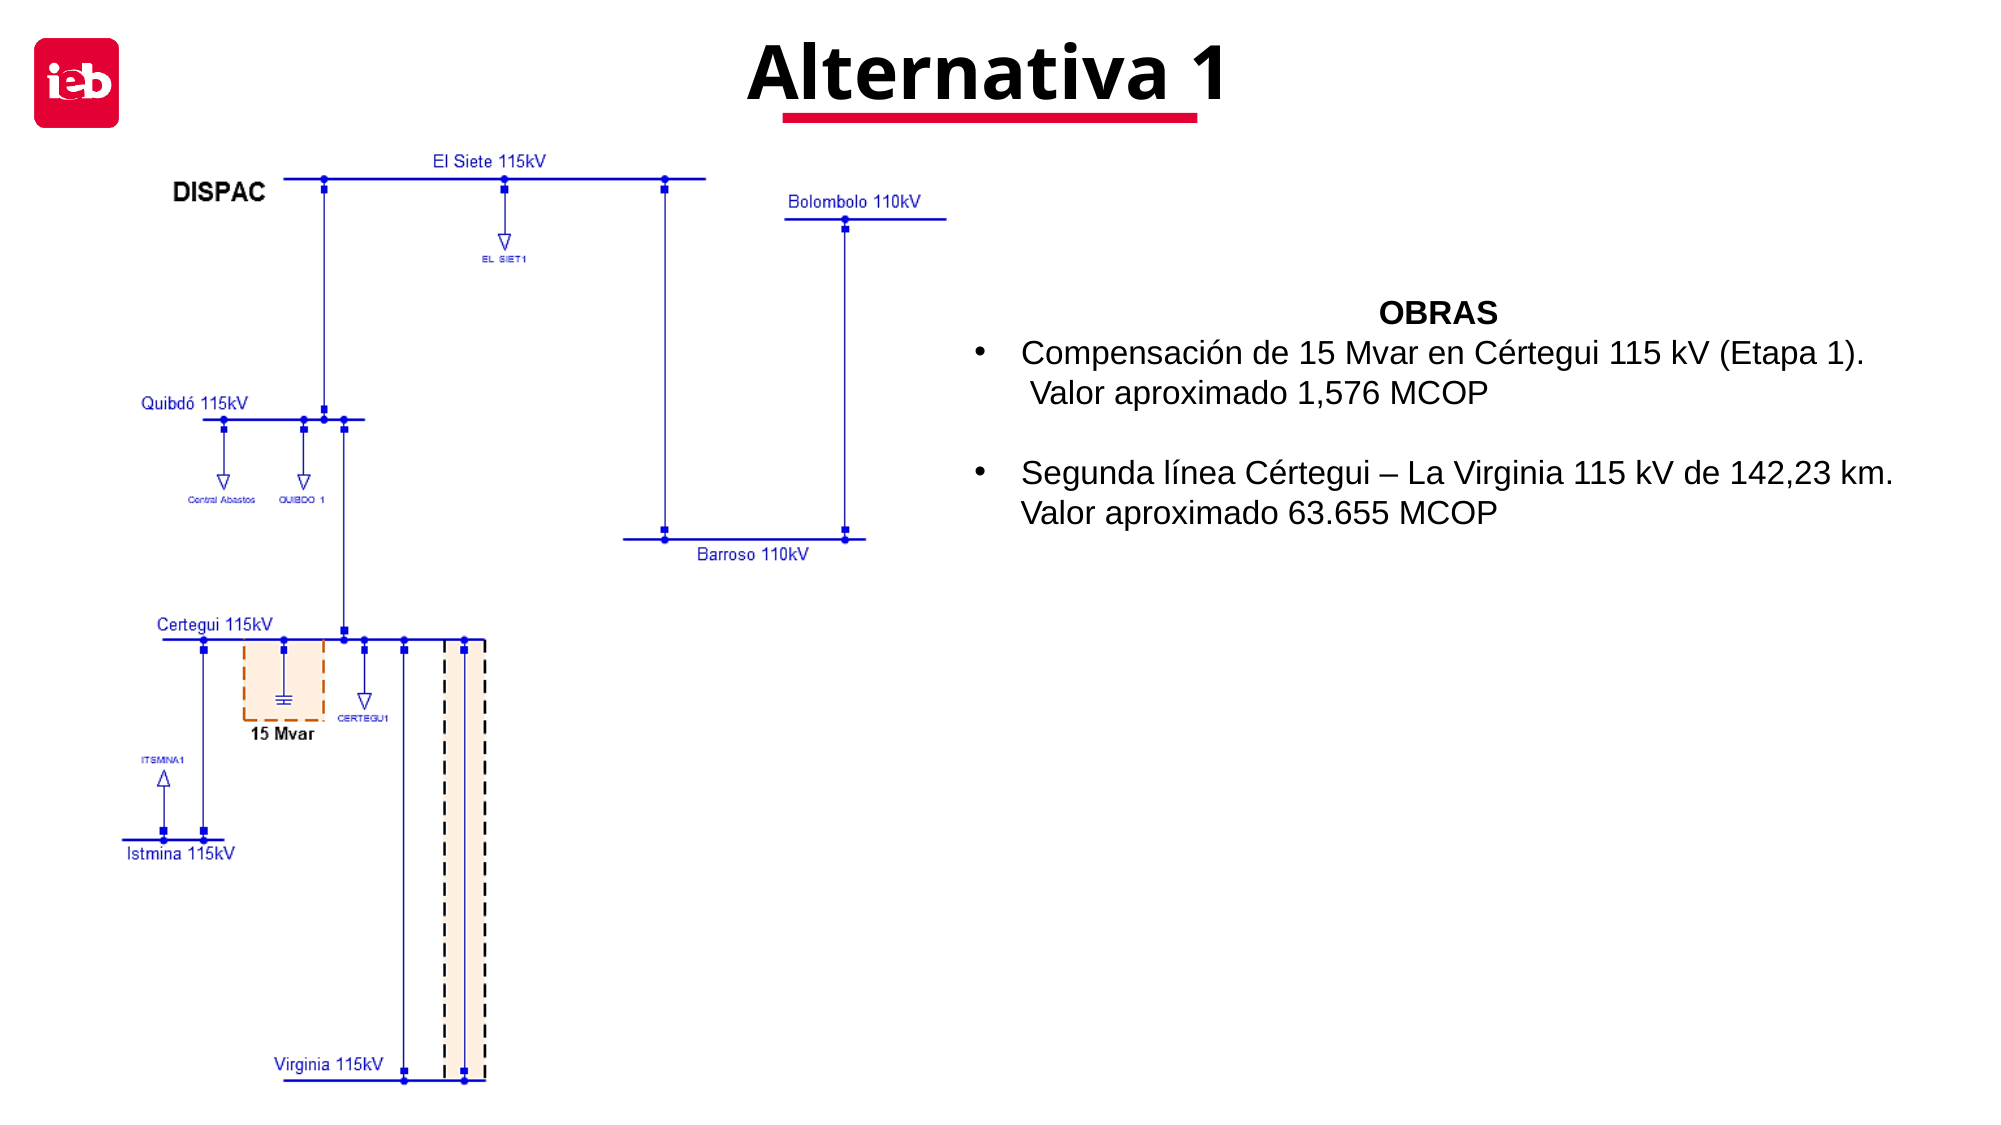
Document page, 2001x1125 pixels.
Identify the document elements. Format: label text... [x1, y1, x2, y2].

text_box [782, 112, 1198, 124]
picture [109, 148, 960, 1099]
text_box Alternativa 1 [710, 16, 1270, 122]
text_box OBRAS Compensación de 15 Mvar en Cértegui 115 kV (Etapa 1). Valor aproximado 1,576 MCOP Segunda línea Cértegui – La Virginia 115 kV de 142,23 km. Valor aproximado 63.655 MCOP [960, 283, 1918, 539]
picture [34, 38, 119, 128]
